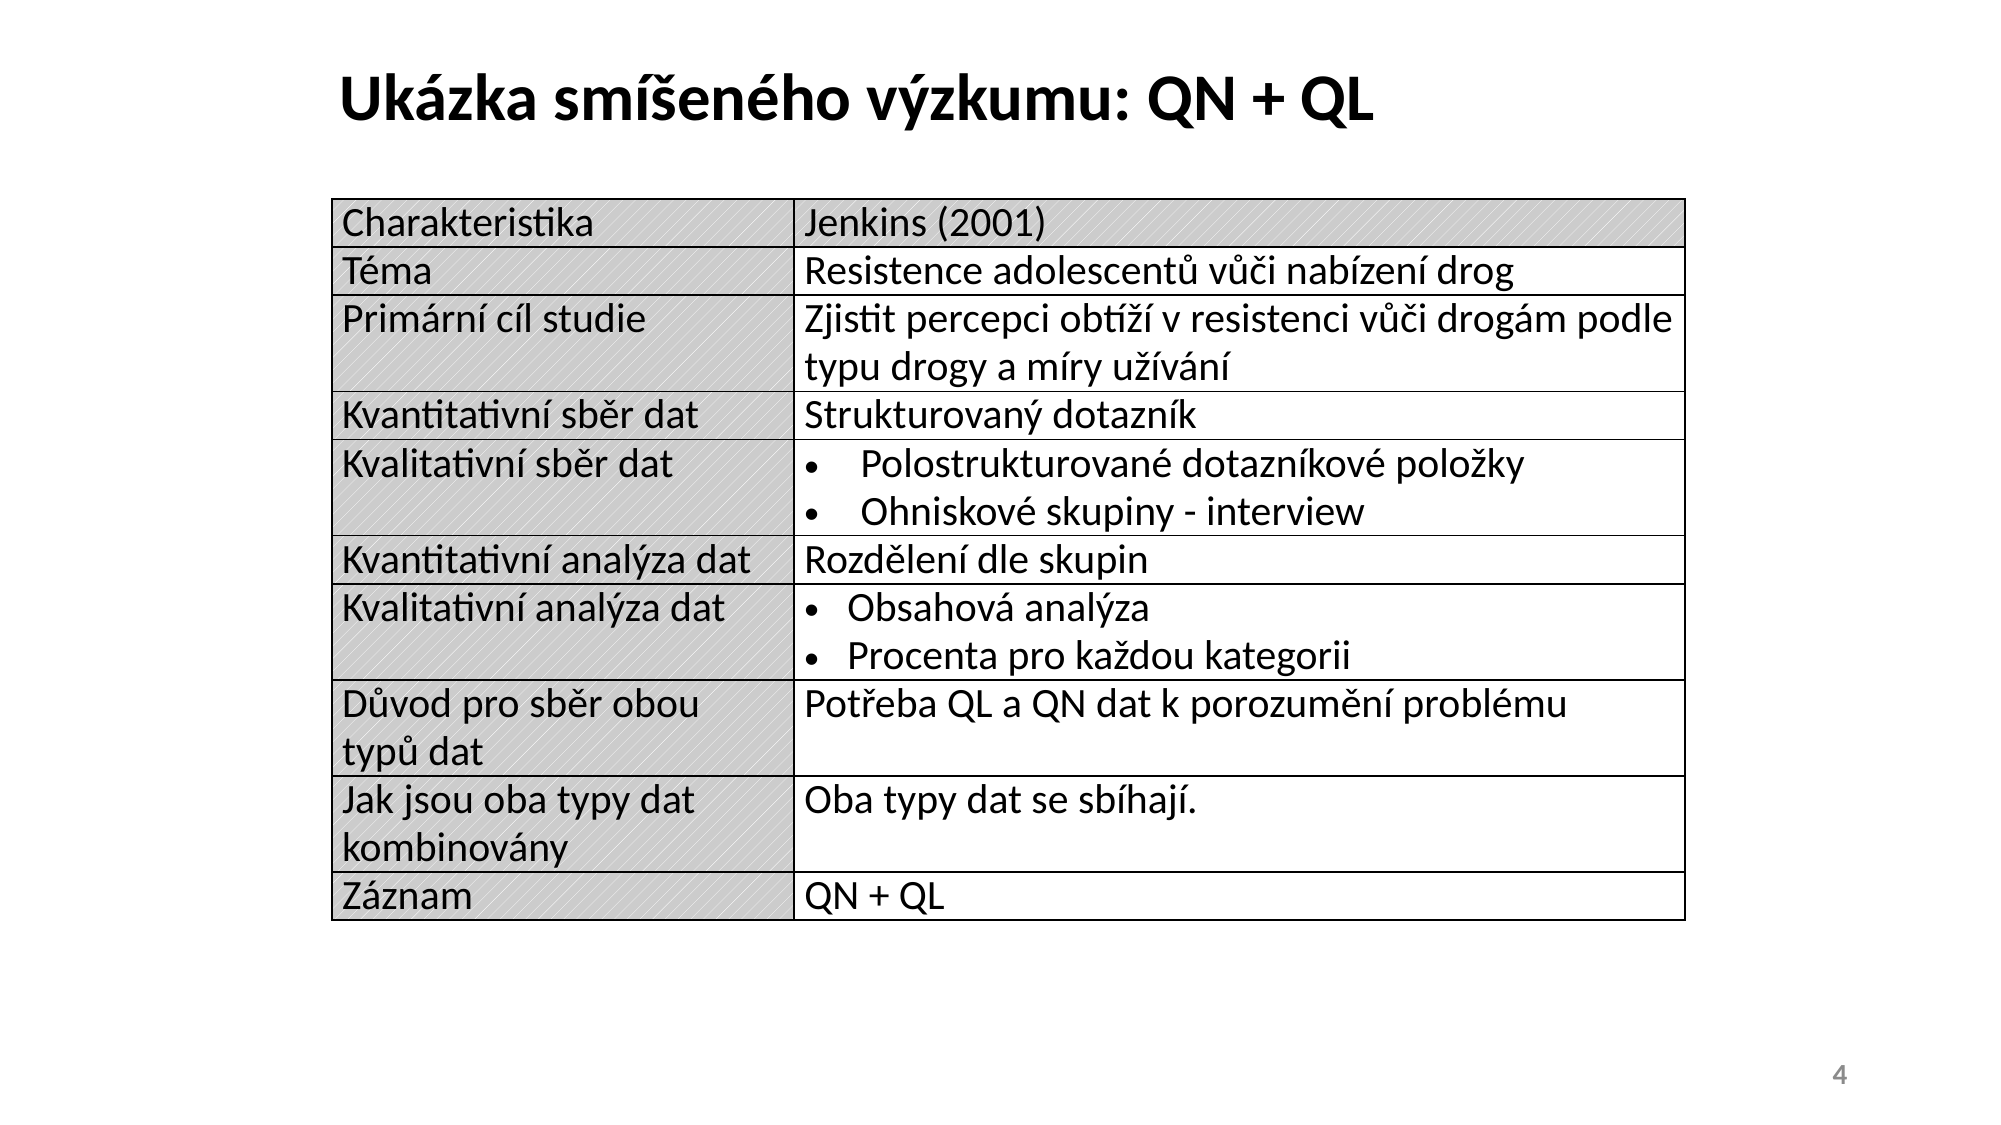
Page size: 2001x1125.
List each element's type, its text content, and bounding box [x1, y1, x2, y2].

table_cell Záznam [333, 873, 793, 919]
table_cell Zjistit percepci obtíží v resistenci vůči drogám podle typu drogy a míry užívání [795, 296, 1684, 391]
table_cell Kvantitativní sběr dat [333, 392, 793, 439]
table_cell QN + QL [795, 873, 1684, 919]
slide_number 4 [1412, 1042, 1863, 1103]
table_header Charakteristika [333, 200, 793, 246]
table_cell Primární cíl studie [333, 296, 793, 391]
table_cell Potřeba QL a QN dat k porozumění problému [795, 681, 1684, 775]
title Ukázka smíšeného výzkumu: QN + QL [324, 45, 1675, 153]
table_cell Kvalitativní analýza dat [333, 585, 793, 679]
table_cell Kvantitativní analýza dat [333, 536, 793, 583]
table_cell Důvod pro sběr obou typů dat [333, 681, 793, 775]
table_cell Strukturovaný dotazník [795, 392, 1684, 439]
table_cell Téma [333, 248, 793, 294]
table_cell Oba typy dat se sbíhají. [795, 777, 1684, 871]
table_cell Resistence adolescentů vůči nabízení drog [795, 248, 1684, 294]
table_cell Polostrukturované dotazníkové položky Ohniskové skupiny - interview [795, 440, 1684, 535]
table_cell Kvalitativní sběr dat [333, 440, 793, 535]
table_cell Obsahová analýza Procenta pro každou kategorii [795, 585, 1684, 679]
table_cell Jak jsou oba typy dat kombinovány [333, 777, 793, 871]
table_header Jenkins (2001) [795, 200, 1684, 246]
table_cell Rozdělení dle skupin [795, 536, 1684, 583]
